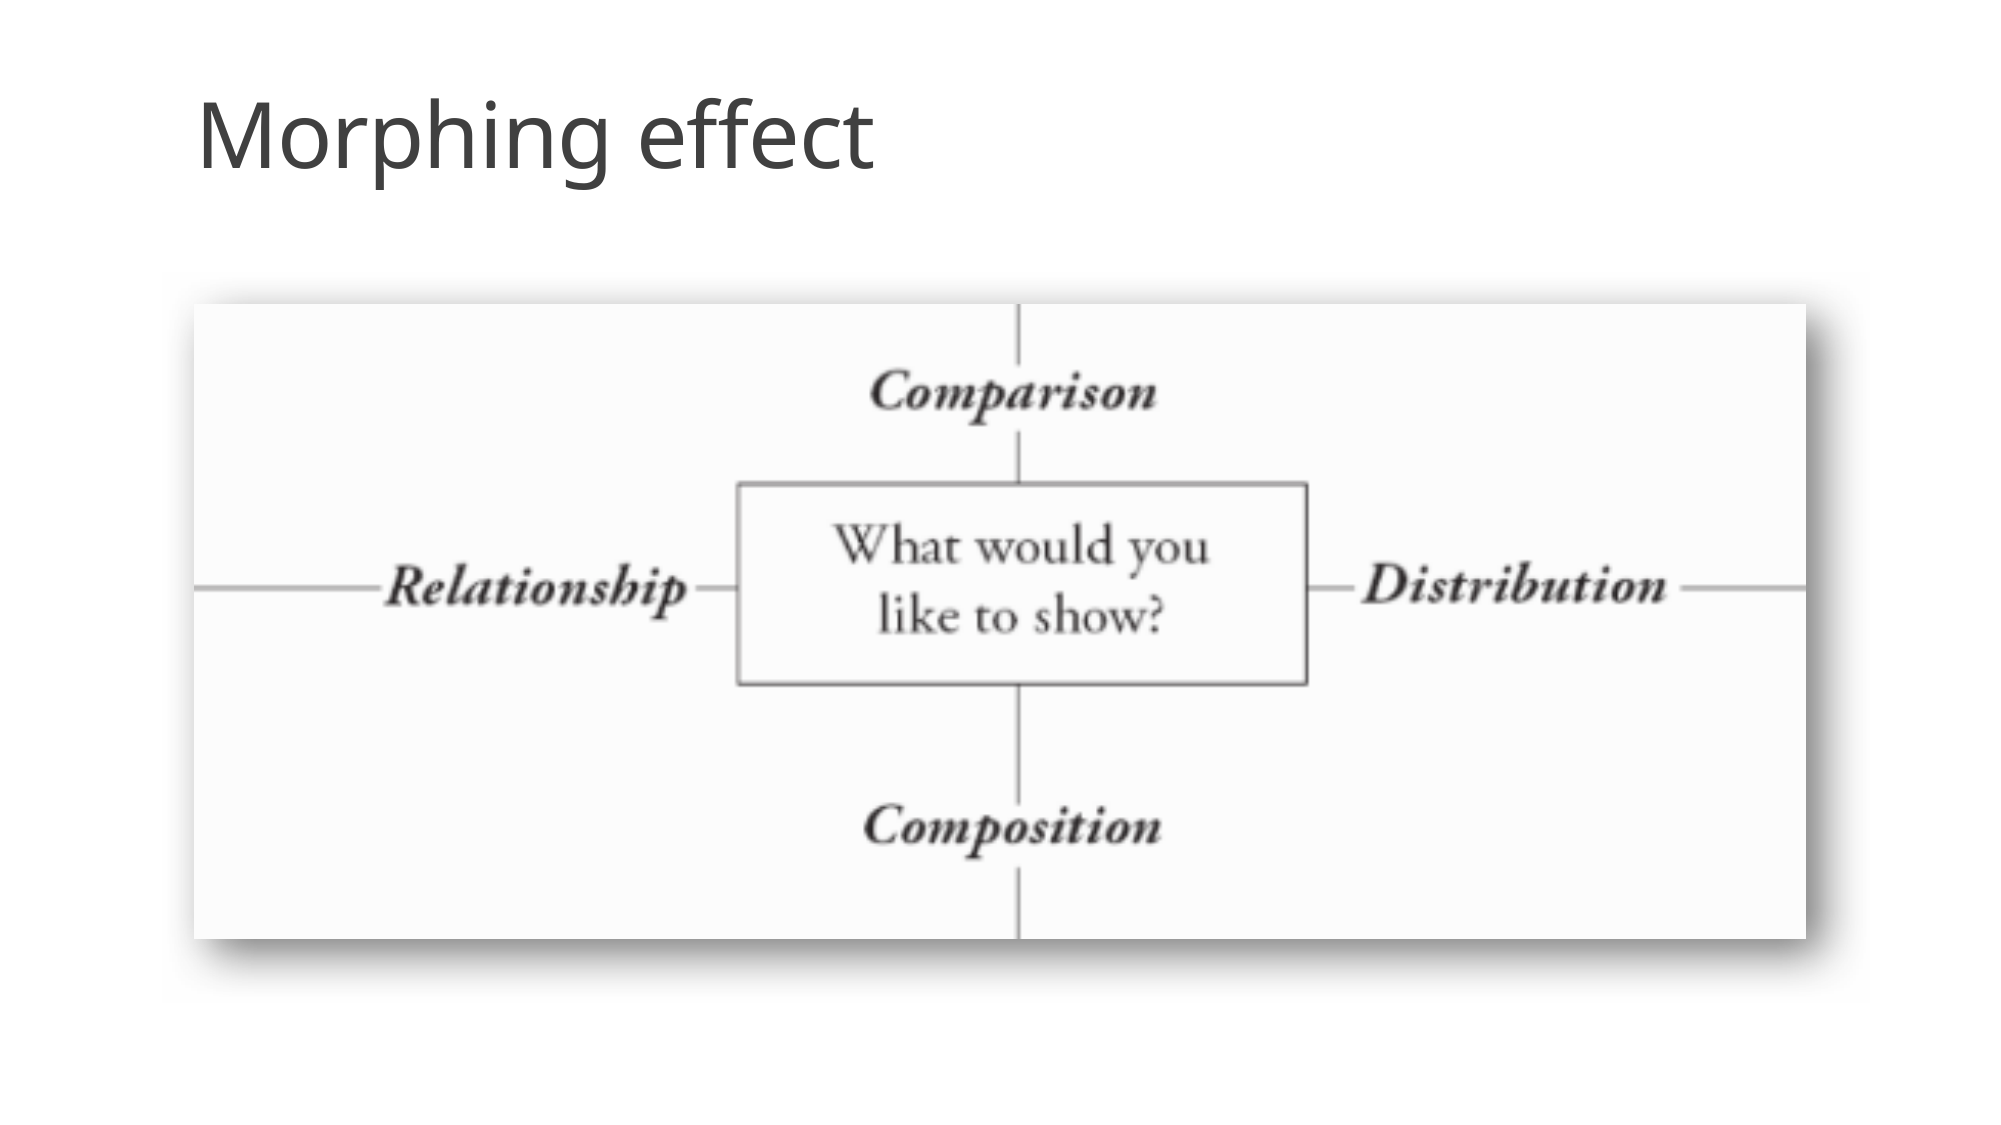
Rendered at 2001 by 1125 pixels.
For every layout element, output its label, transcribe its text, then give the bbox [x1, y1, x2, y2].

title Morphing effect [180, 47, 1830, 195]
picture [194, 303, 1806, 939]
